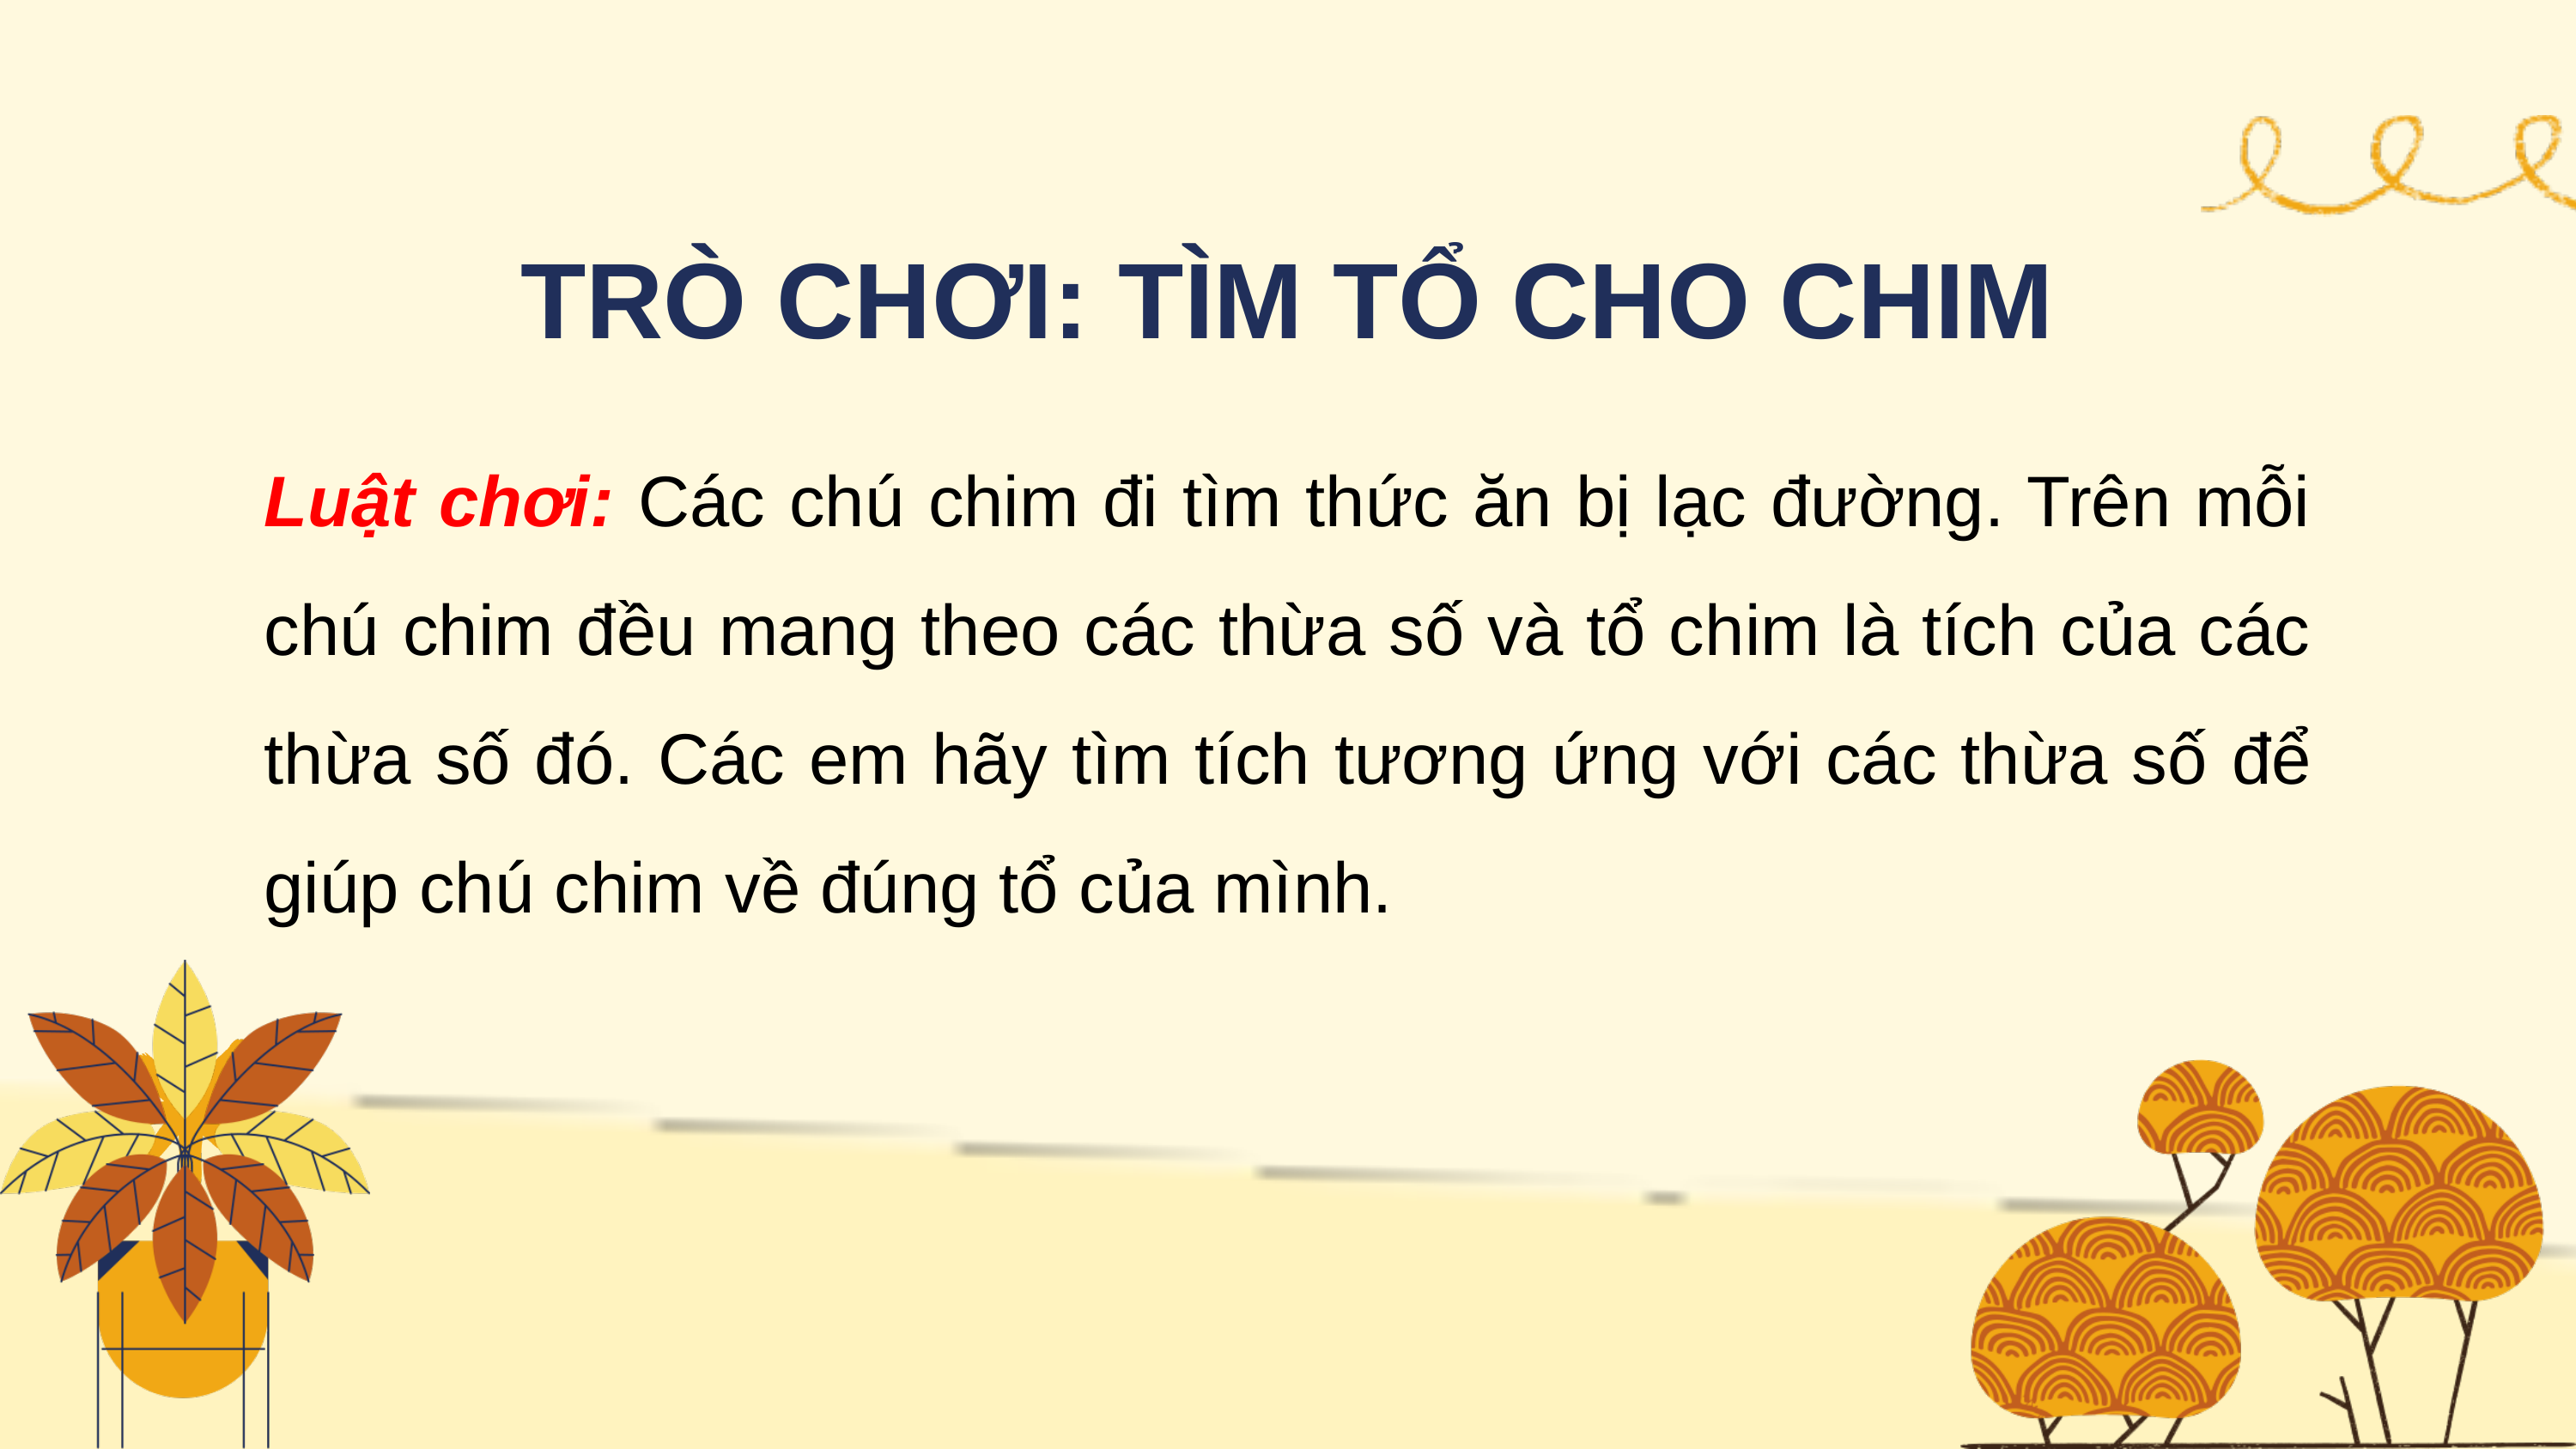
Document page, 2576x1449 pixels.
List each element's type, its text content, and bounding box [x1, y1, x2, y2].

picture [0, 960, 2576, 1449]
picture [2200, 114, 2576, 217]
text_box Luật chơi: Các chú chim đi tìm thức ăn bị lạc đường. Trên mỗi chú chim đều mang theo các thừa số và tổ chim là tích của các thừa số đó. Các em hãy tìm tích tương ứng với các thừa số để giúp chú chim về đúng tổ của mình. [252, 405, 2324, 934]
text_box TRÒ CHƠI: TÌM TỔ CHO CHIM [424, 150, 2152, 360]
